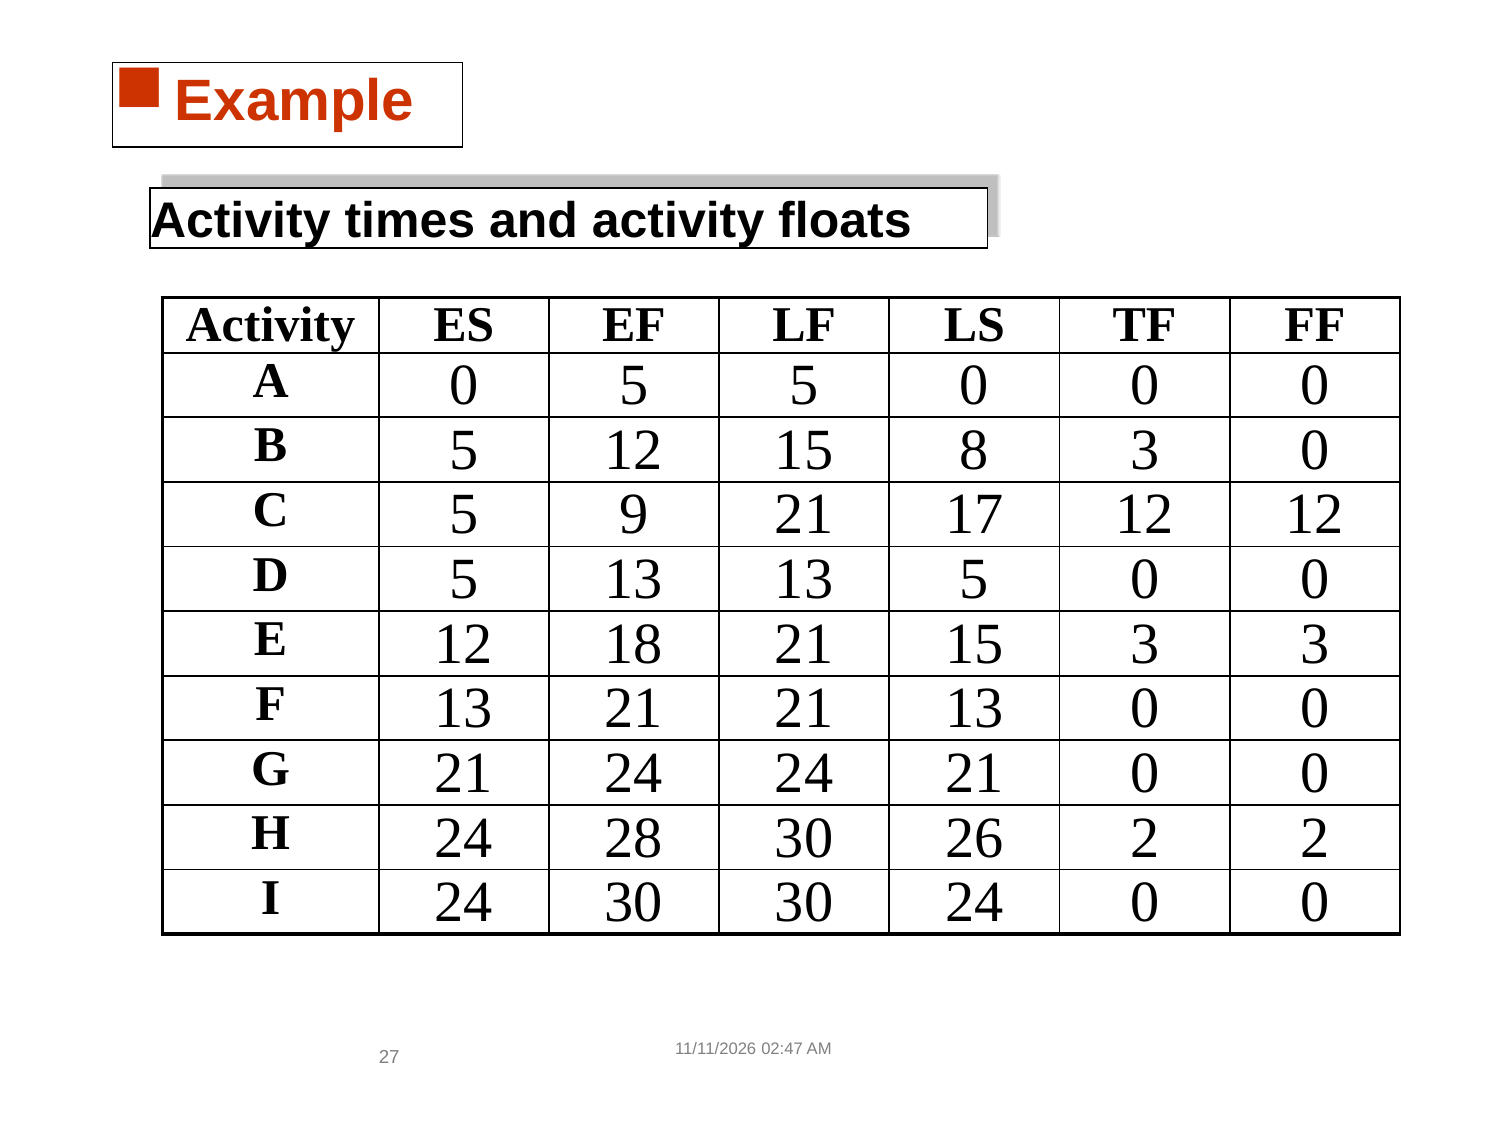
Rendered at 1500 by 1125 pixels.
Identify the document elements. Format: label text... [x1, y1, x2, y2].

table_cell 18 [550, 612, 718, 675]
table_cell 21 [720, 677, 888, 739]
table_cell 3 [1060, 612, 1229, 675]
table_cell 30 [550, 870, 718, 932]
table_cell I [164, 870, 378, 932]
text_box Activity times and activity floats [149, 187, 988, 248]
table_cell 0 [1231, 870, 1399, 932]
table_cell 3 [1231, 612, 1399, 675]
table_cell 0 [380, 354, 548, 416]
table_cell 13 [890, 677, 1059, 739]
table_cell 9 [550, 483, 718, 546]
table_cell 0 [1060, 677, 1229, 739]
table_cell 0 [1231, 677, 1399, 739]
table_cell 13 [720, 547, 888, 610]
table_cell 0 [1060, 741, 1229, 804]
table_cell 12 [1231, 483, 1399, 546]
table_cell 5 [380, 547, 548, 610]
table_cell 5 [380, 418, 548, 481]
table_cell 17 [890, 483, 1059, 546]
table_cell 28 [550, 806, 718, 869]
table_cell 0 [1060, 547, 1229, 610]
table_cell 13 [550, 547, 718, 610]
table_cell 8 [890, 418, 1059, 481]
table_cell 21 [720, 612, 888, 675]
table_cell 24 [380, 806, 548, 869]
table_cell 24 [550, 741, 718, 804]
table_cell 30 [720, 870, 888, 932]
table_cell 0 [1060, 870, 1229, 932]
table_cell 15 [720, 418, 888, 481]
table_cell 12 [550, 418, 718, 481]
table_cell C [164, 483, 378, 546]
table_cell 2 [1231, 806, 1399, 869]
table_cell 0 [1231, 741, 1399, 804]
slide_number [674, 1037, 914, 1067]
table_header LS [890, 299, 1059, 352]
table_cell 2 [1060, 806, 1229, 869]
table_cell 24 [380, 870, 548, 932]
table_cell 5 [720, 354, 888, 416]
table_cell 5 [890, 547, 1059, 610]
table_cell H [164, 806, 378, 869]
table_cell 15 [890, 612, 1059, 675]
table_cell G [164, 741, 378, 804]
table_cell 13 [380, 677, 548, 739]
table_cell 21 [720, 483, 888, 546]
table_cell B [164, 418, 378, 481]
table_cell 0 [890, 354, 1059, 416]
text_box Example [112, 62, 463, 148]
table_header Activity [164, 299, 378, 352]
table_header FF [1231, 299, 1399, 352]
table_cell E [164, 612, 378, 675]
slide_number 27 [359, 1044, 419, 1097]
table_cell 12 [1060, 483, 1229, 546]
table_header TF [1060, 299, 1229, 352]
table_header EF [550, 299, 718, 352]
table_cell A [164, 354, 378, 416]
table_cell 26 [890, 806, 1059, 869]
table_cell 0 [1231, 547, 1399, 610]
table_cell 0 [1060, 354, 1229, 416]
table_cell 30 [720, 806, 888, 869]
table_header ES [380, 299, 548, 352]
table_cell 21 [380, 741, 548, 804]
table_cell 24 [890, 870, 1059, 932]
table_cell 5 [550, 354, 718, 416]
table_cell 5 [380, 483, 548, 546]
table_cell 0 [1231, 354, 1399, 416]
table_cell 0 [1231, 418, 1399, 481]
table_cell 24 [720, 741, 888, 804]
table_header LF [720, 299, 888, 352]
table_cell 12 [380, 612, 548, 675]
table_cell 21 [550, 677, 718, 739]
table_cell F [164, 677, 378, 739]
table_cell 3 [1060, 418, 1229, 481]
table_cell D [164, 547, 378, 610]
table_cell 21 [890, 741, 1059, 804]
